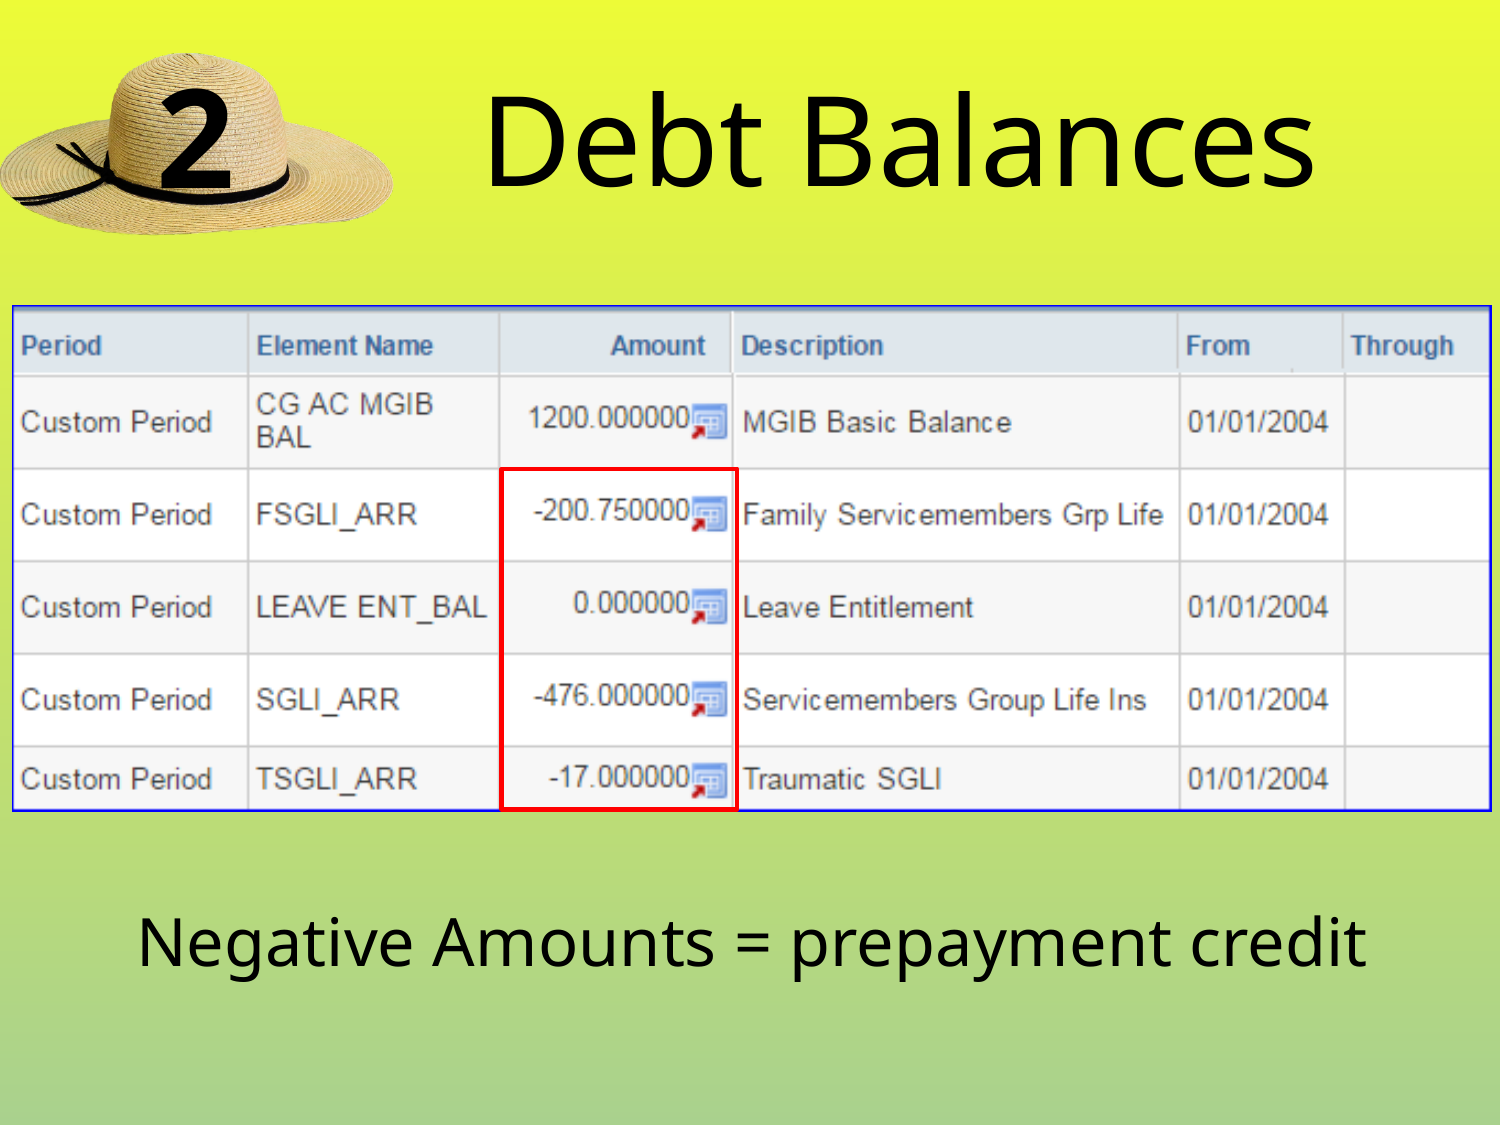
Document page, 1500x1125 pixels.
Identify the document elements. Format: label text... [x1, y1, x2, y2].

text_box Negative Amounts = prepayment credit [121, 892, 1384, 1022]
picture [0, 0, 436, 304]
text_box Debt Balances [436, 54, 1472, 219]
picture [12, 305, 1492, 812]
